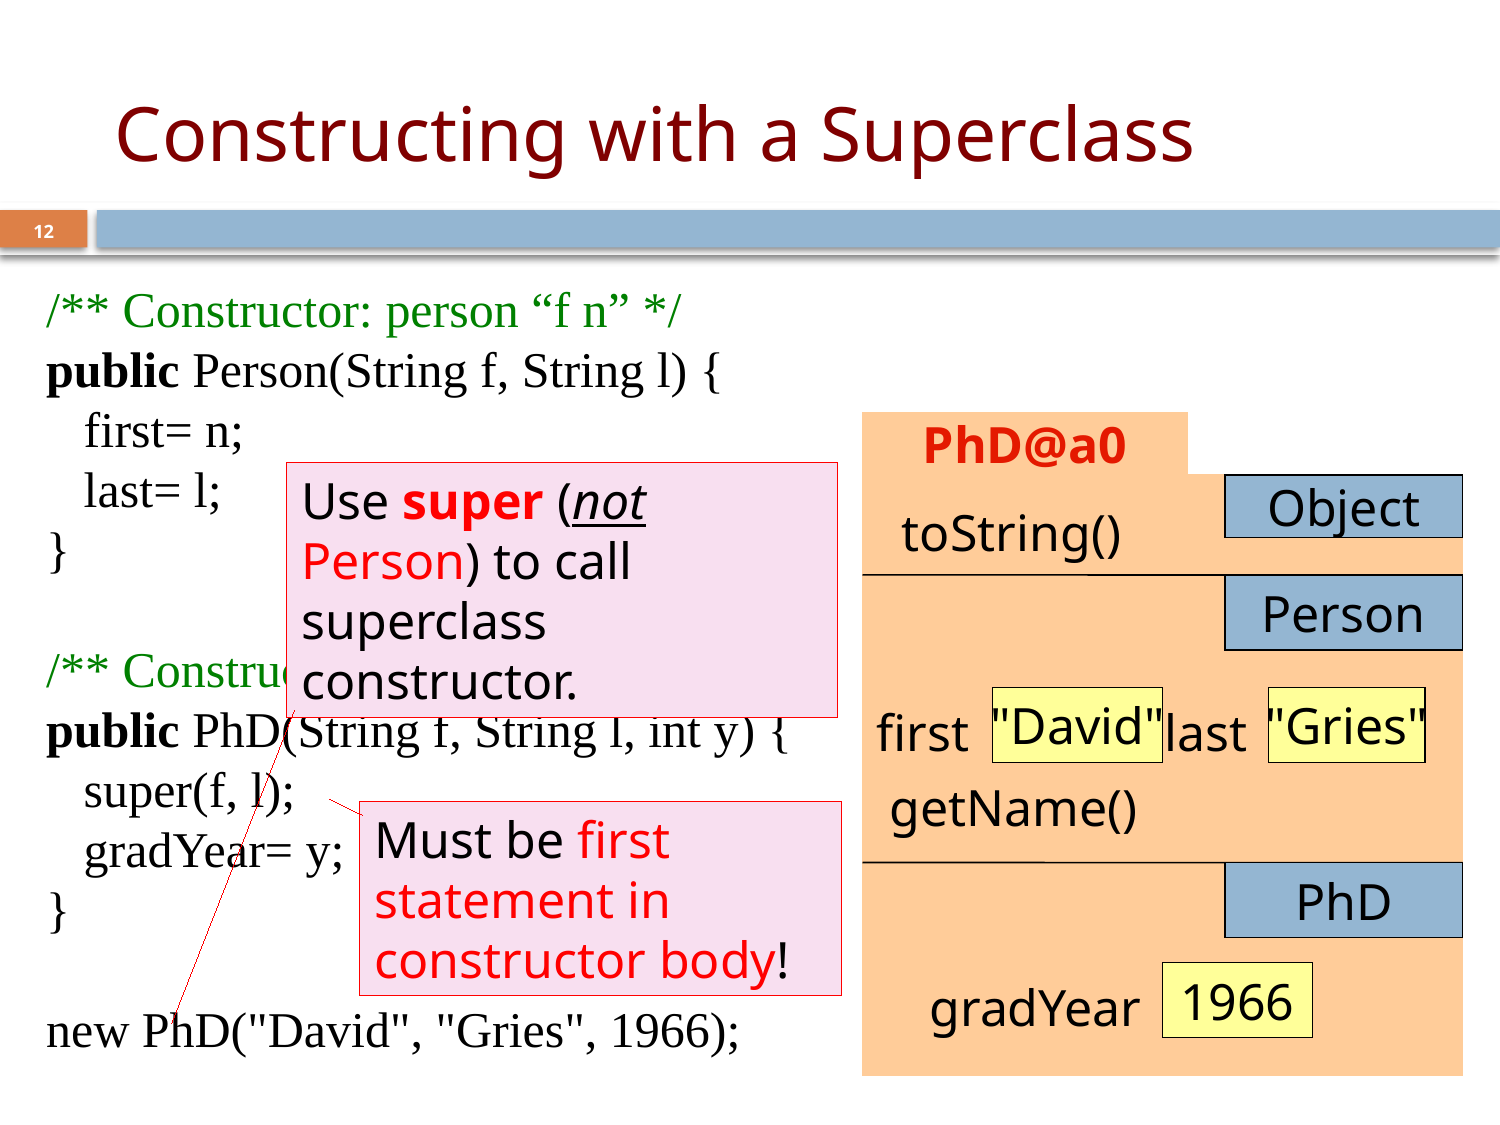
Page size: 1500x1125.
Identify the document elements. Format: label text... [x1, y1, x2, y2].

title Constructing with a Superclass [99, 50, 1438, 213]
slide_number 12 [0, 212, 88, 253]
text_box Must be first statement in constructor body! [329, 799, 842, 996]
text_box /** Constructor: person “f n” */ public Person(String f, String l) { first= n; last= l; } /** Constructor: PhD with a year. */ public PhD(String f, String l, int y) { super(f, l); gradYear= y; } new PhD("David", "Gries", 1966); [31, 270, 1382, 1066]
text_box Use super (not Person) to call superclass constructor. [171, 462, 838, 1024]
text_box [862, 412, 1463, 1076]
